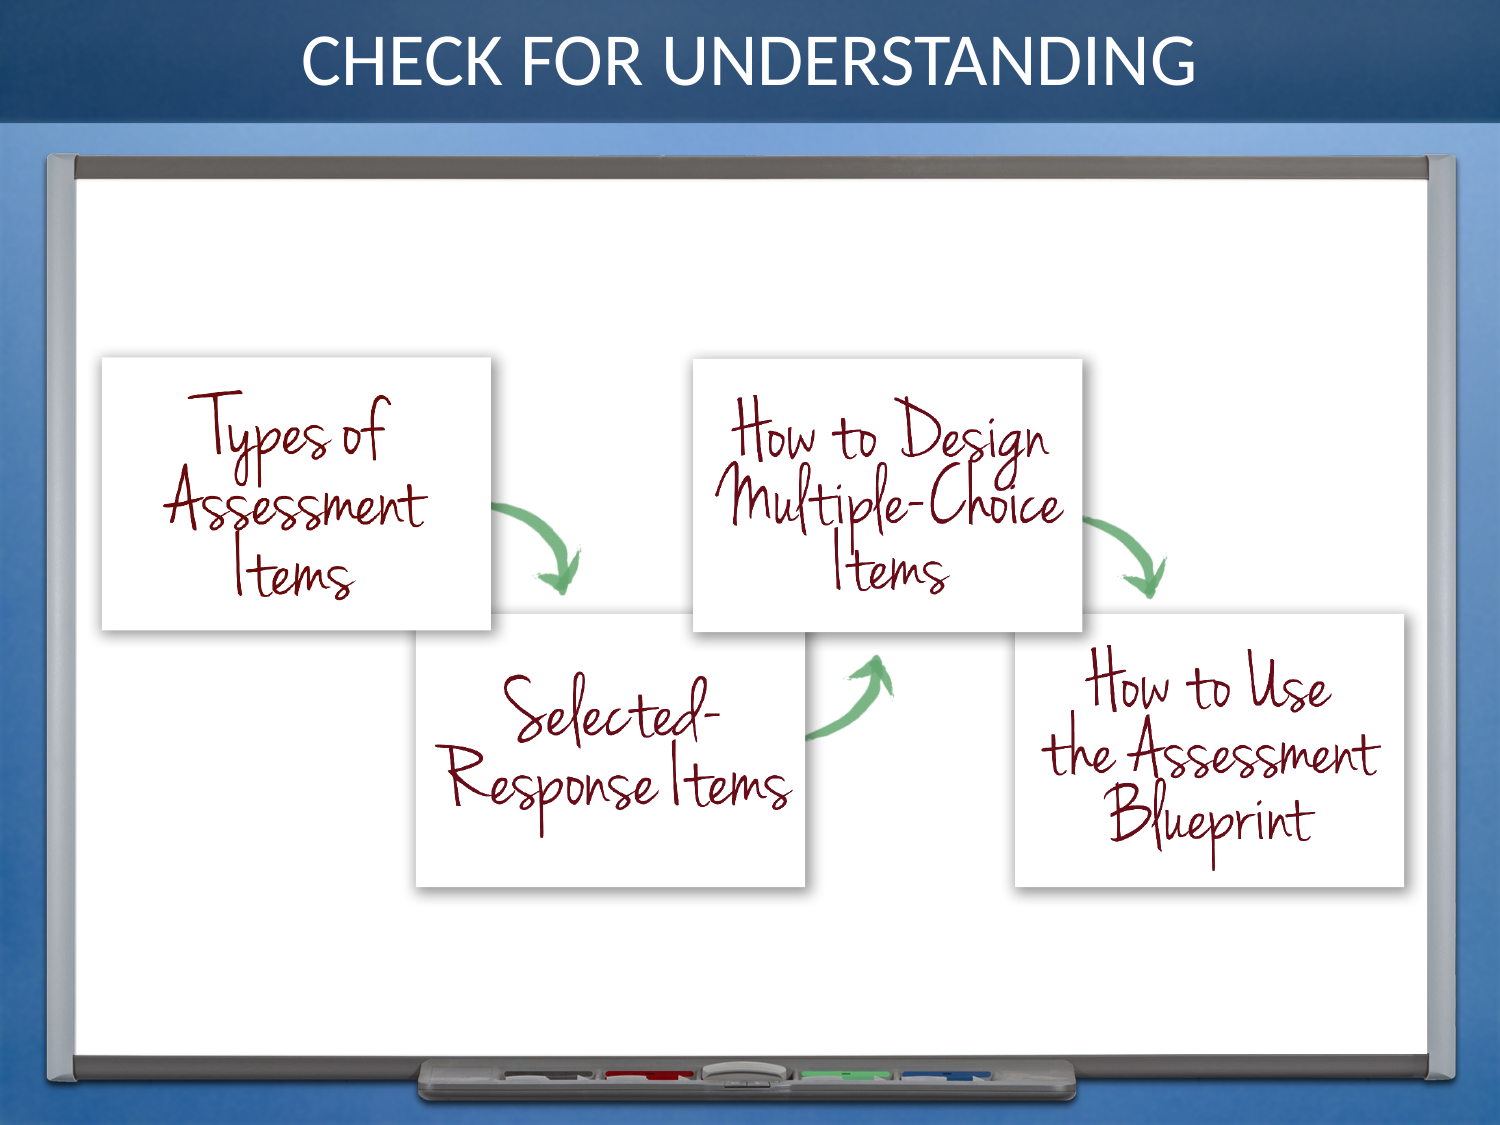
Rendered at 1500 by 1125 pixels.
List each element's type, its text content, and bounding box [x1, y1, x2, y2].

text_box [692, 358, 1083, 633]
text_box [101, 356, 492, 632]
title CHECK FOR UNDERSTANDING [0, 1, 1500, 123]
text_box [415, 613, 806, 888]
picture [0, 123, 1500, 1125]
text_box [1014, 613, 1405, 888]
